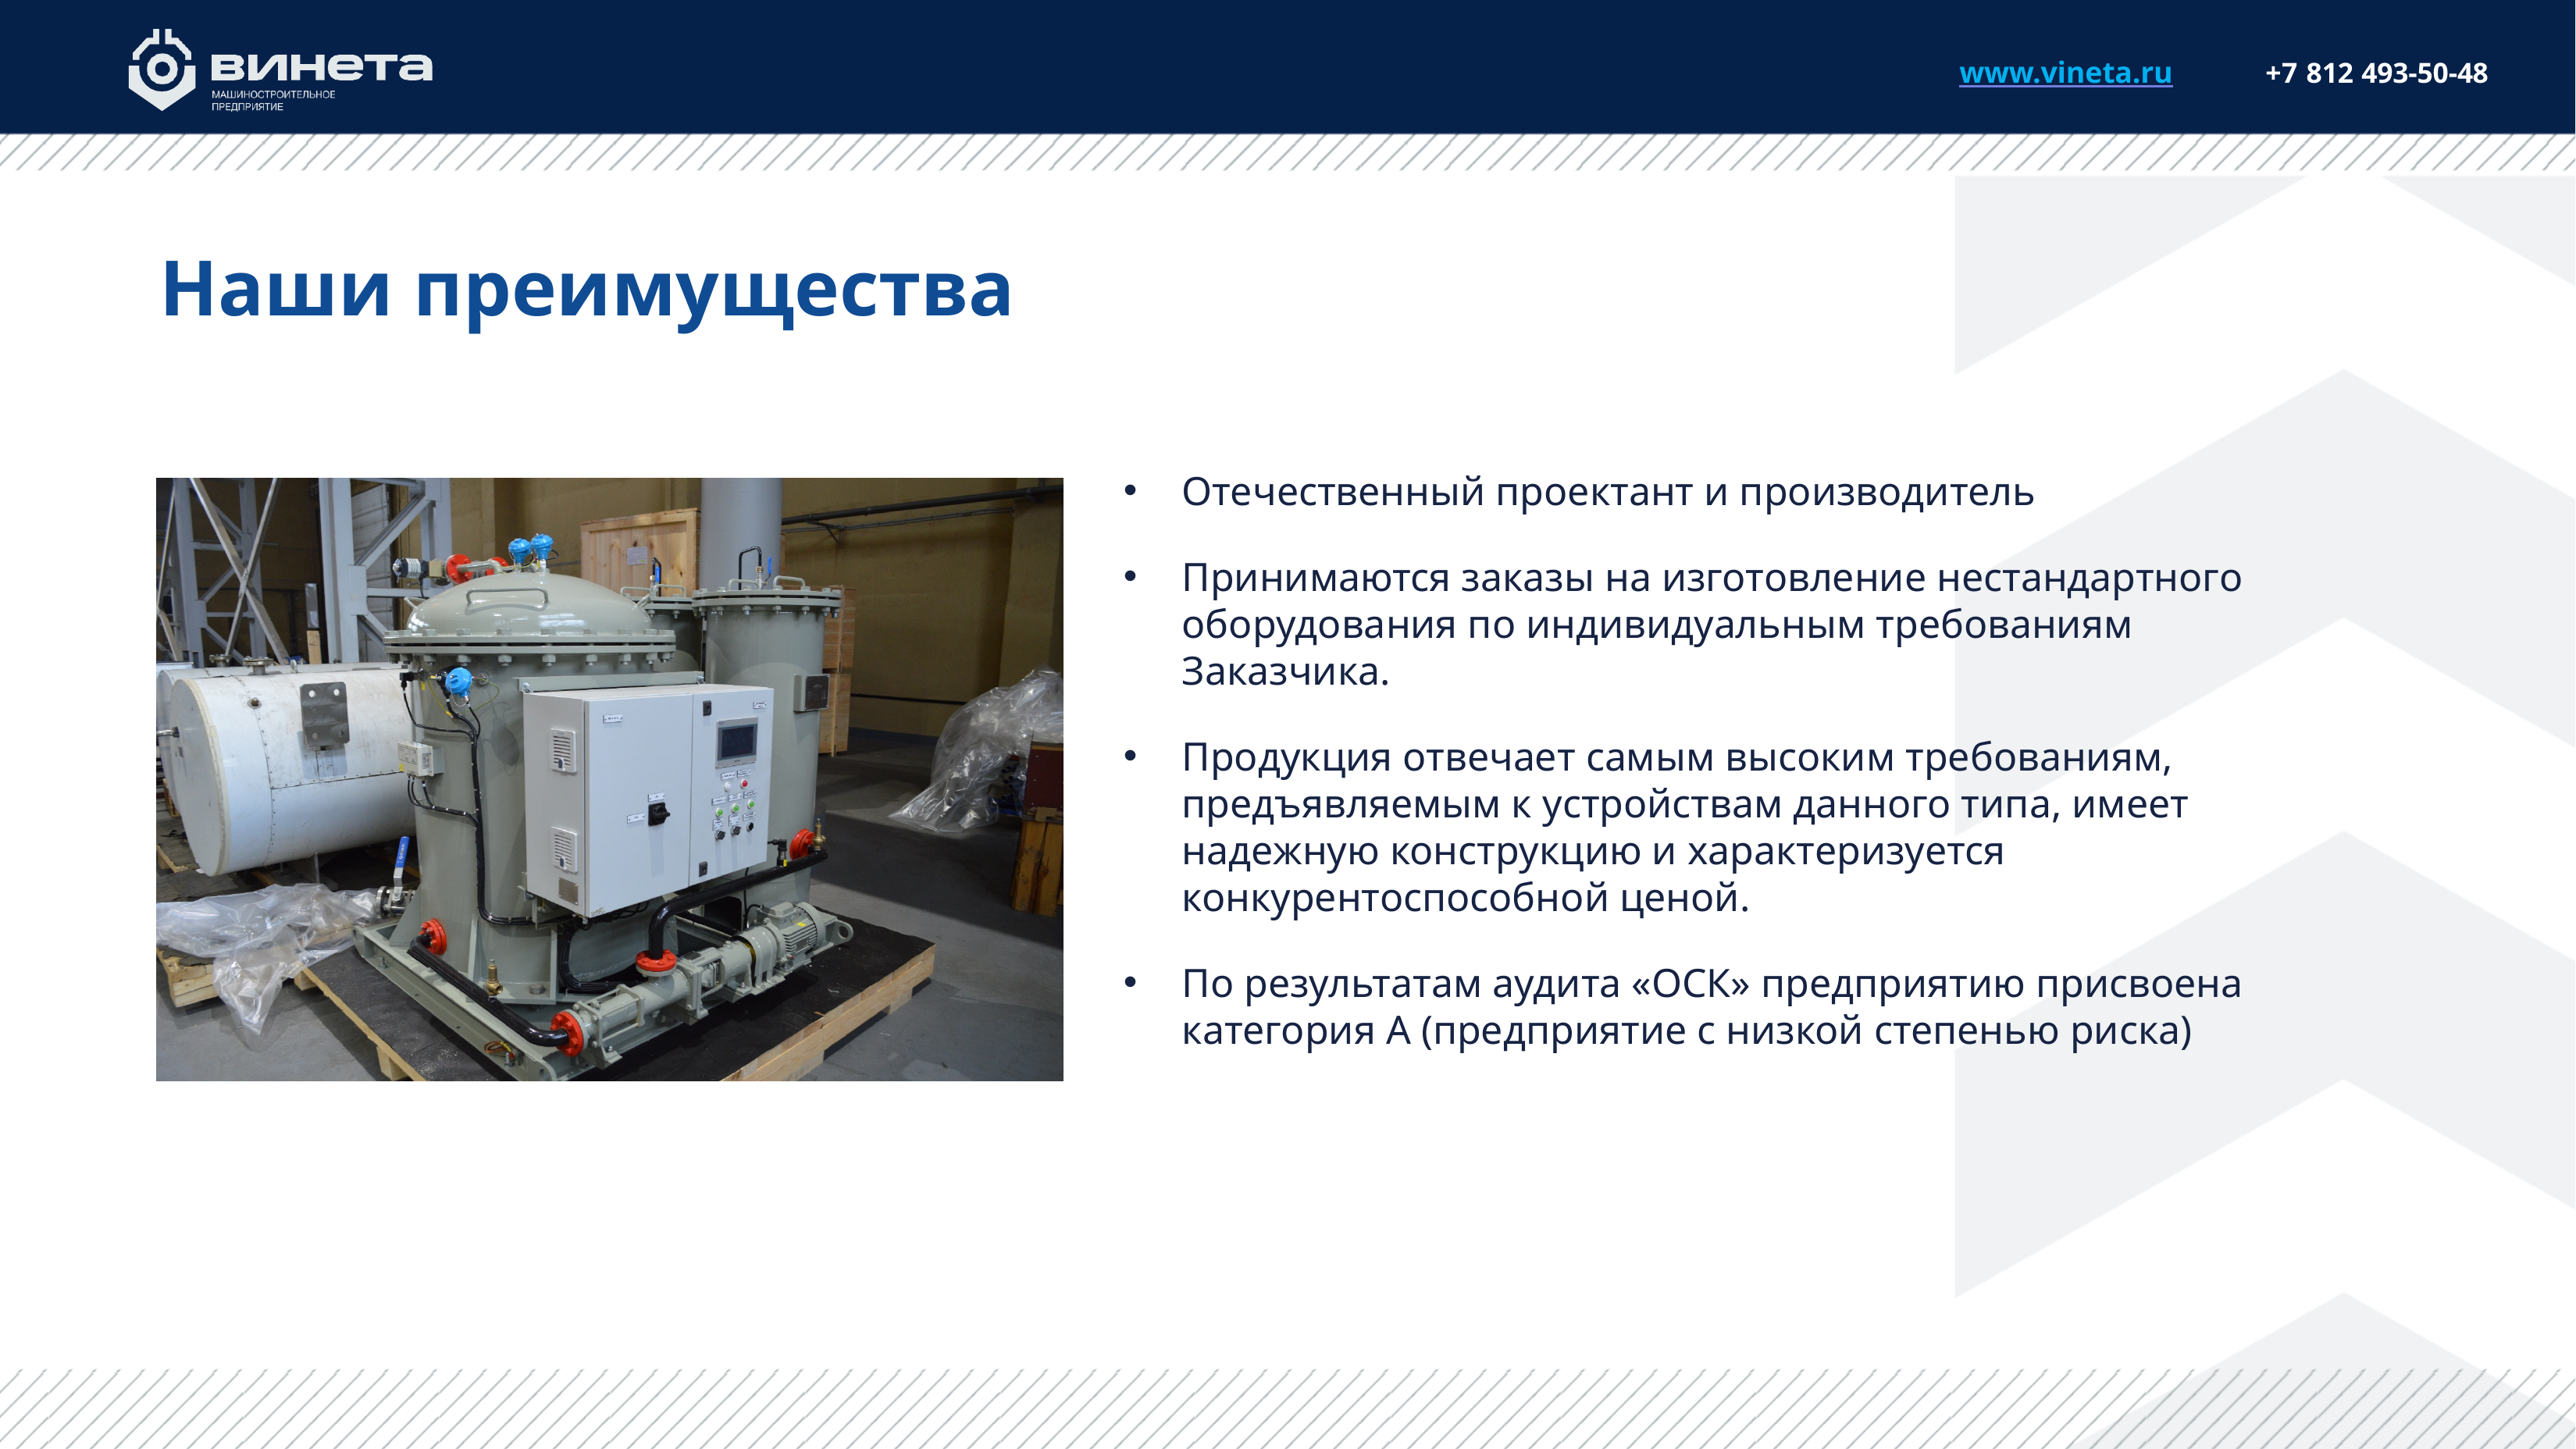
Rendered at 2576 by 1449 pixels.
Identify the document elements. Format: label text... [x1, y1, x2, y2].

picture [0, 0, 2576, 1449]
text_box Отечественный проектант и производитель Принимаются заказы на изготовление нестандартного оборудования по индивидуальным требованиям Заказчика. Продукция отвечает самым высоким требованиям, предъявляемым к устройствам данного типа, имеет надежную конструкцию и характеризуется конкурентоспособной ценой. По результатам аудита «ОСК» предприятию присвоена категория А (предприятие с низкой степенью риска) [1112, 461, 2274, 1058]
text_box Наши преимущества [158, 236, 1834, 331]
